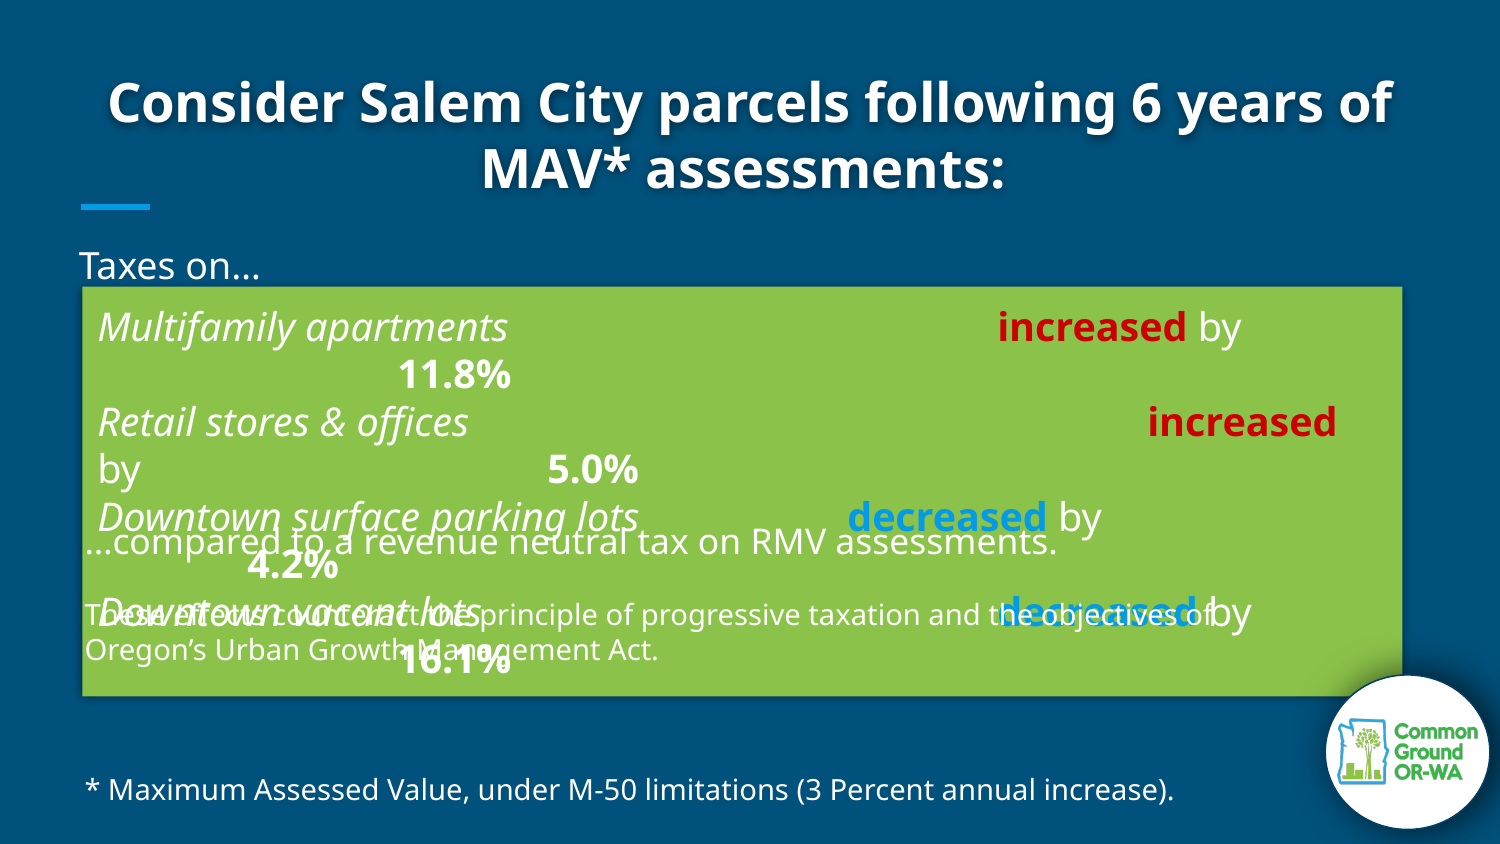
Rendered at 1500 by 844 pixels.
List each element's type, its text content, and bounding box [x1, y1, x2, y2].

text_box [1338, 794, 1477, 830]
text_box [1332, 674, 1483, 720]
text_box …compared to a revenue neutral tax on RMV assessments. These effects counteract the principle of progressive taxation and the objectives of Oregon’s Urban Growth Management Act. * Maximum Assessed Value, under M-50 limitations (3 Percent annual increase). [69, 504, 1232, 822]
title Consider Salem City parcels following 6 years of MAV* assessments: [63, 53, 1437, 215]
text_box [1484, 723, 1490, 779]
text_box Taxes on… [63, 220, 1437, 302]
text_box Multifamily apartments increased by 11.8% Retail stores & offices increased by 5.0% Downtown surface parking lots decreased by 4.2% Downtown vacant lots decreased by 16.1% [82, 286, 1403, 697]
picture [1335, 718, 1479, 786]
text_box [1325, 726, 1330, 779]
